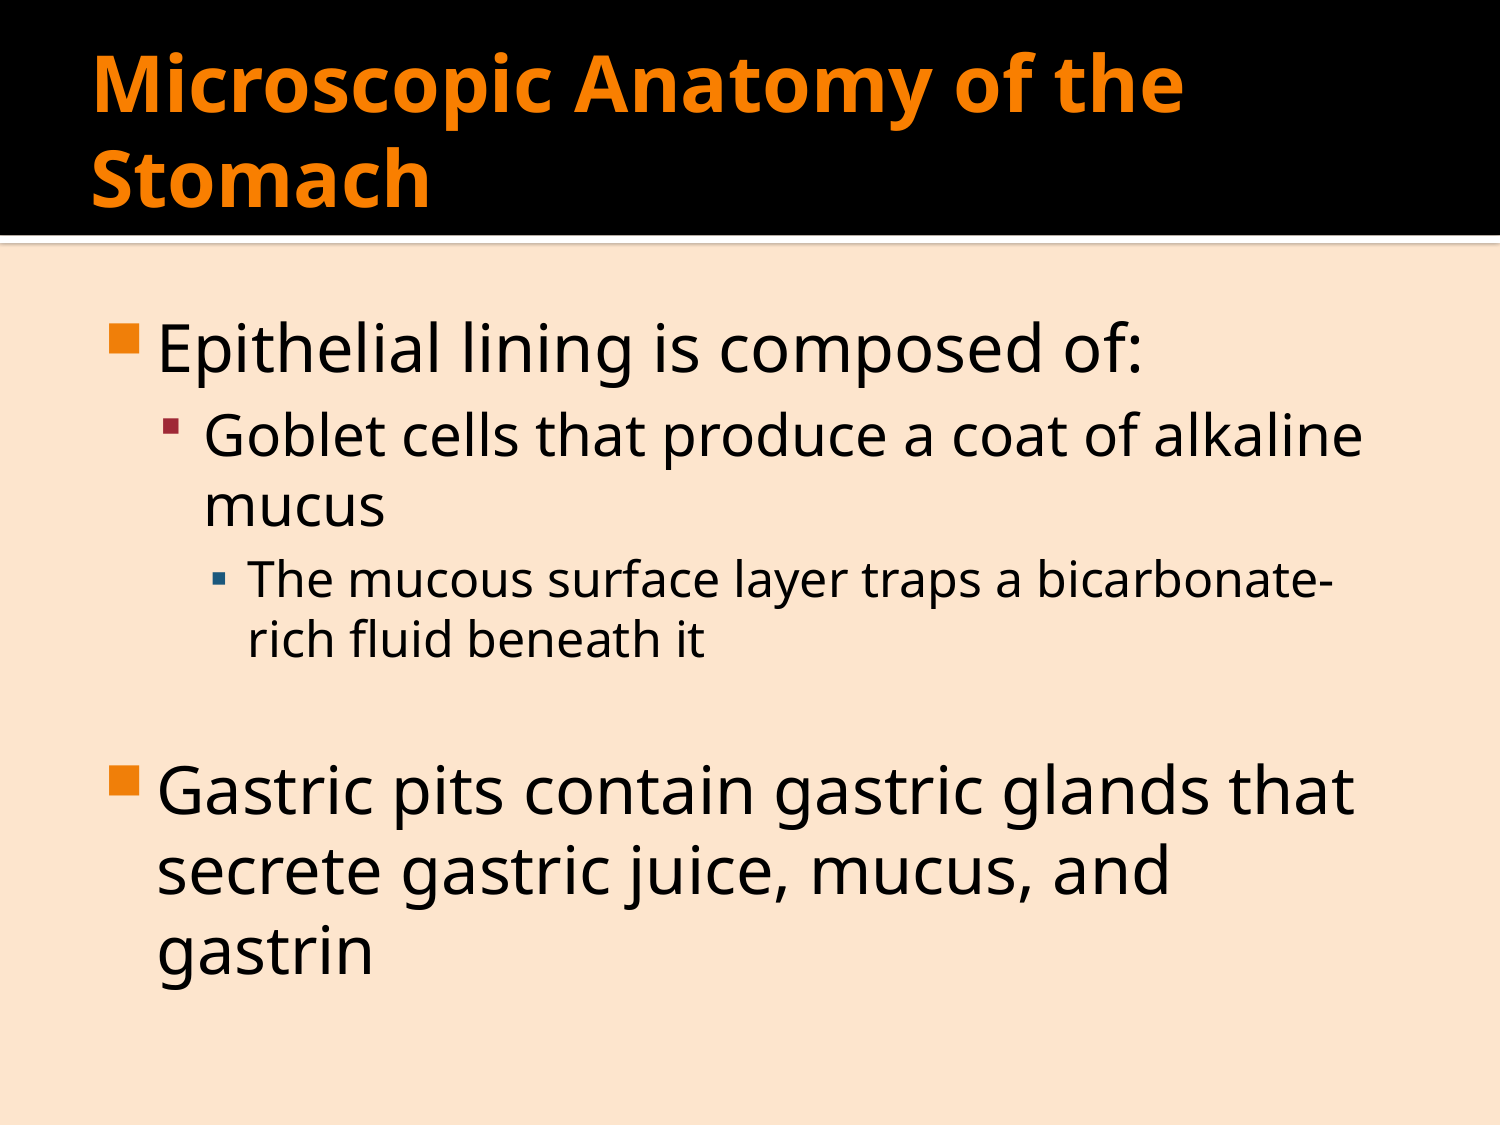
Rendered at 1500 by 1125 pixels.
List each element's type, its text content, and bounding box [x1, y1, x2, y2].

title Microscopic Anatomy of the Stomach [75, 25, 1425, 231]
list Epithelial lining is composed of: Goblet cells that produce a coat of alkaline mucus The mucous surface layer traps a bicarbonate-rich fluid beneath it Gastric pits contain gastric glands that secrete gastric juice, mucus, and gastrin [75, 291, 1425, 1050]
